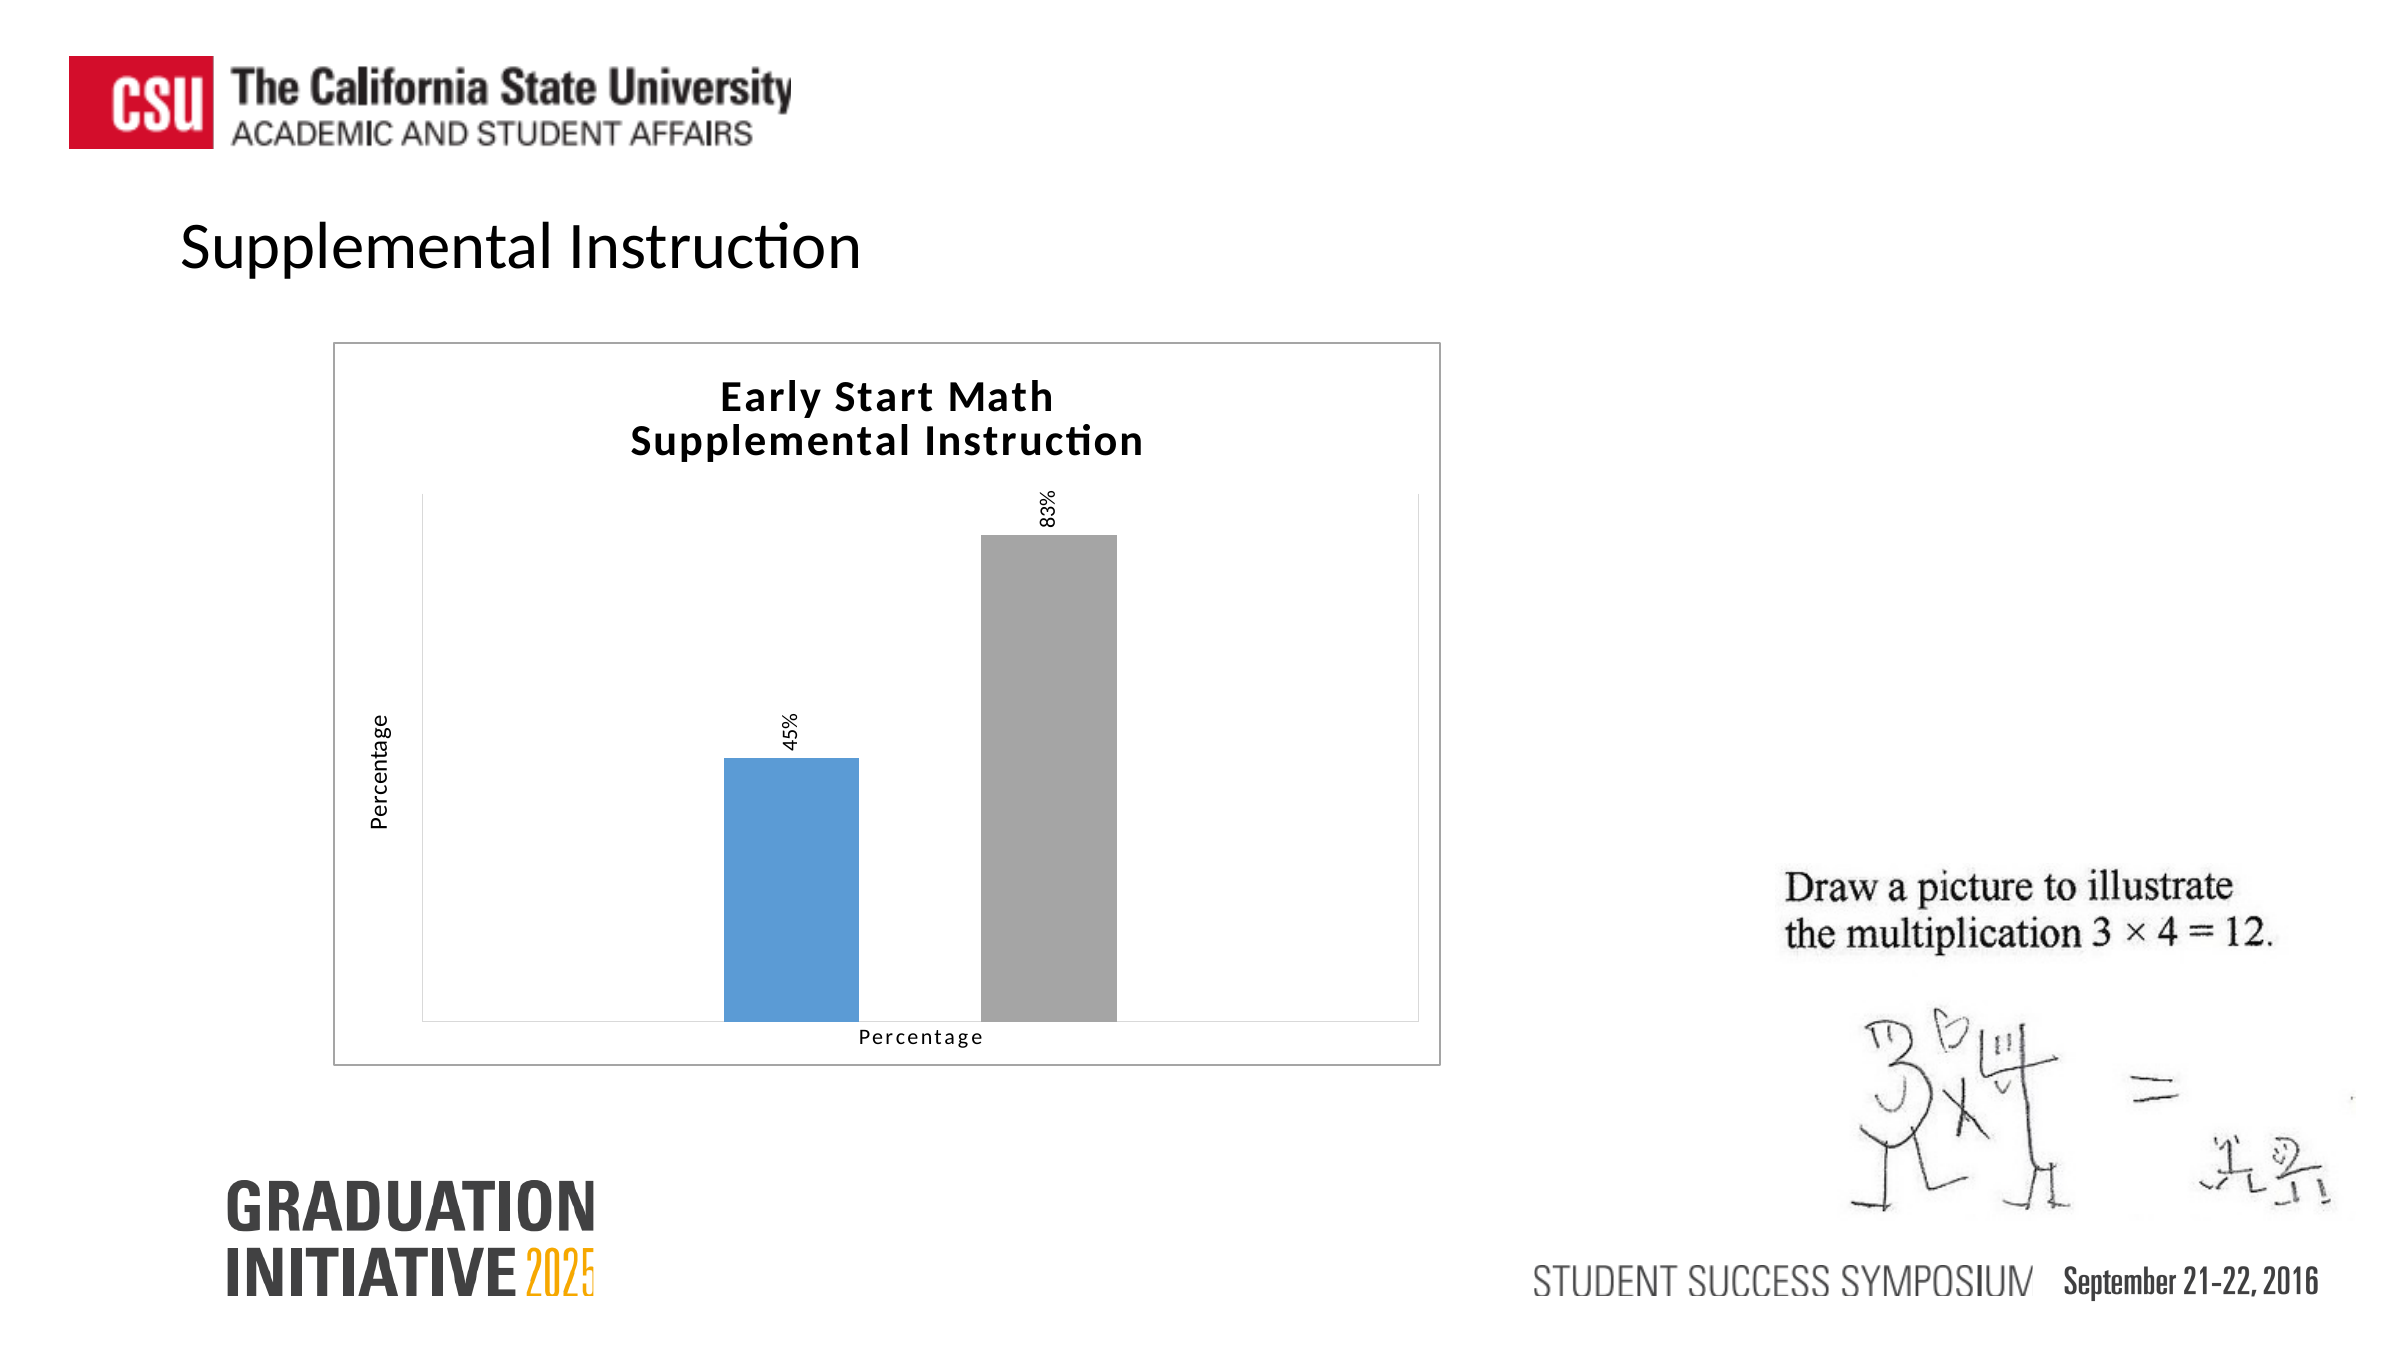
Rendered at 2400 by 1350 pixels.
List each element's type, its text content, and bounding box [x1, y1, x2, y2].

text_box Supplemental Instruction [165, 194, 2004, 289]
picture [1775, 863, 2356, 1221]
chart [332, 341, 1442, 1067]
picture [2032, 1258, 2350, 1312]
